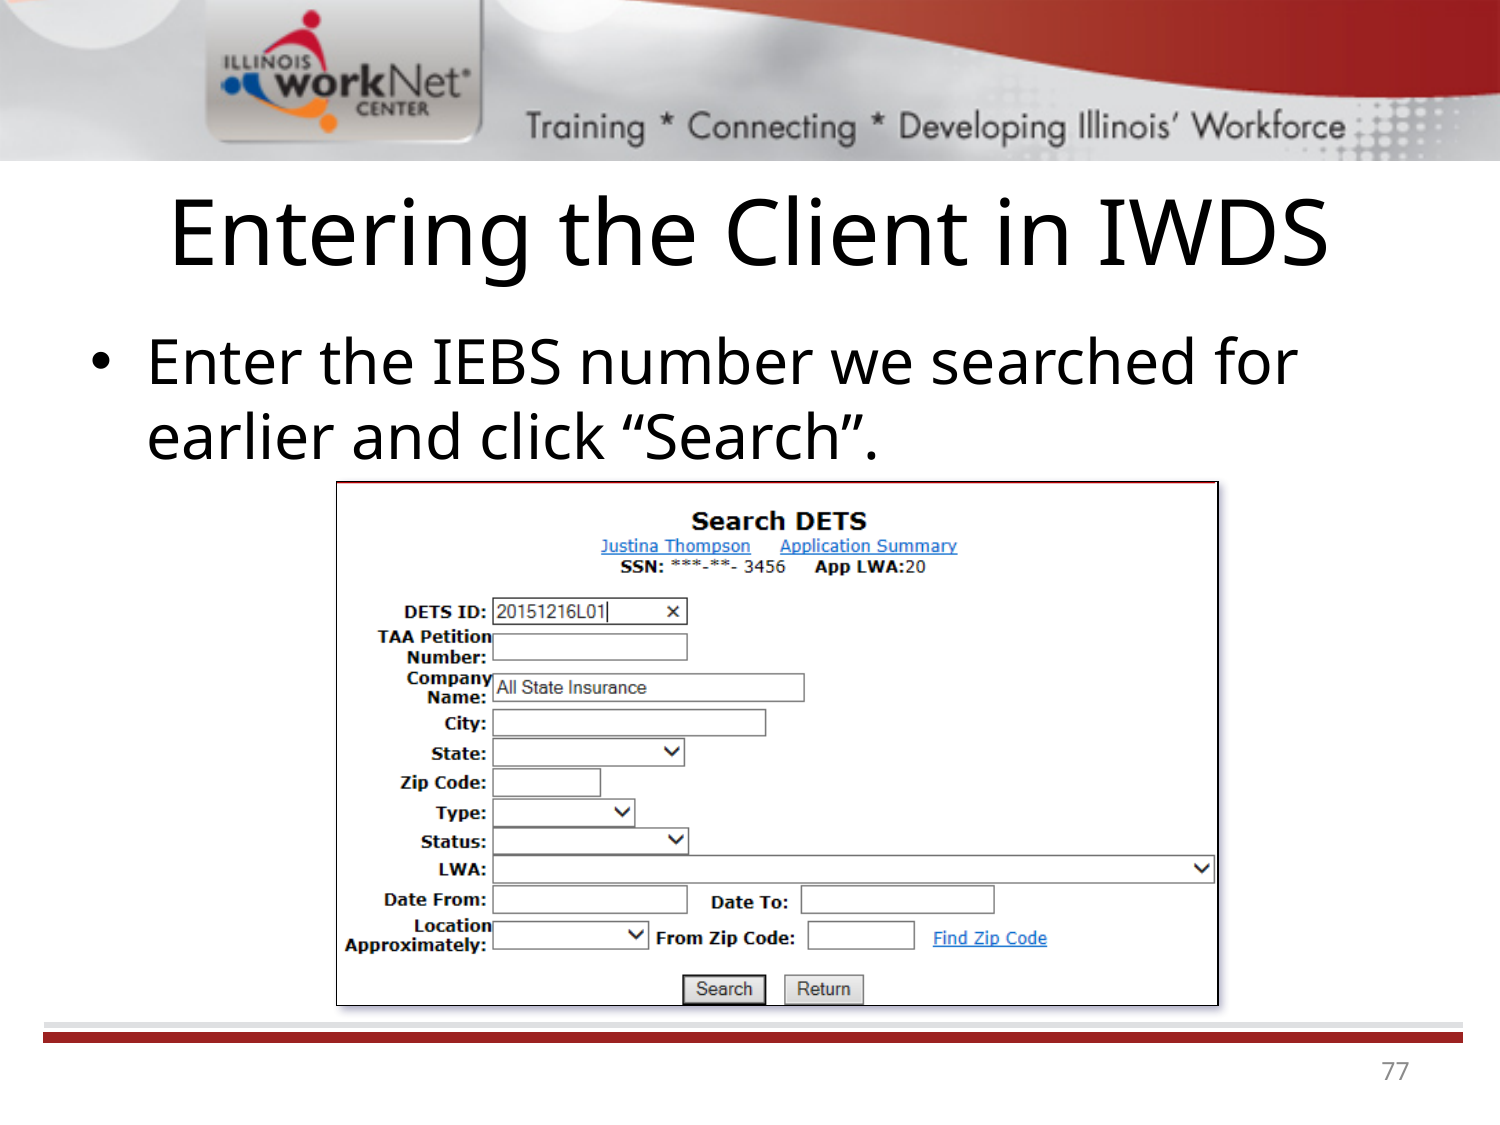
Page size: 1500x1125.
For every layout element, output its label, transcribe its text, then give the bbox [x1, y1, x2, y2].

picture [337, 482, 1218, 1006]
list Enter the IEBS number we searched for earlier and click “Search”. [75, 314, 1425, 1058]
slide_number 77 [1074, 1042, 1425, 1103]
picture [0, 0, 1500, 161]
title Entering the Client in IWDS [75, 135, 1425, 314]
